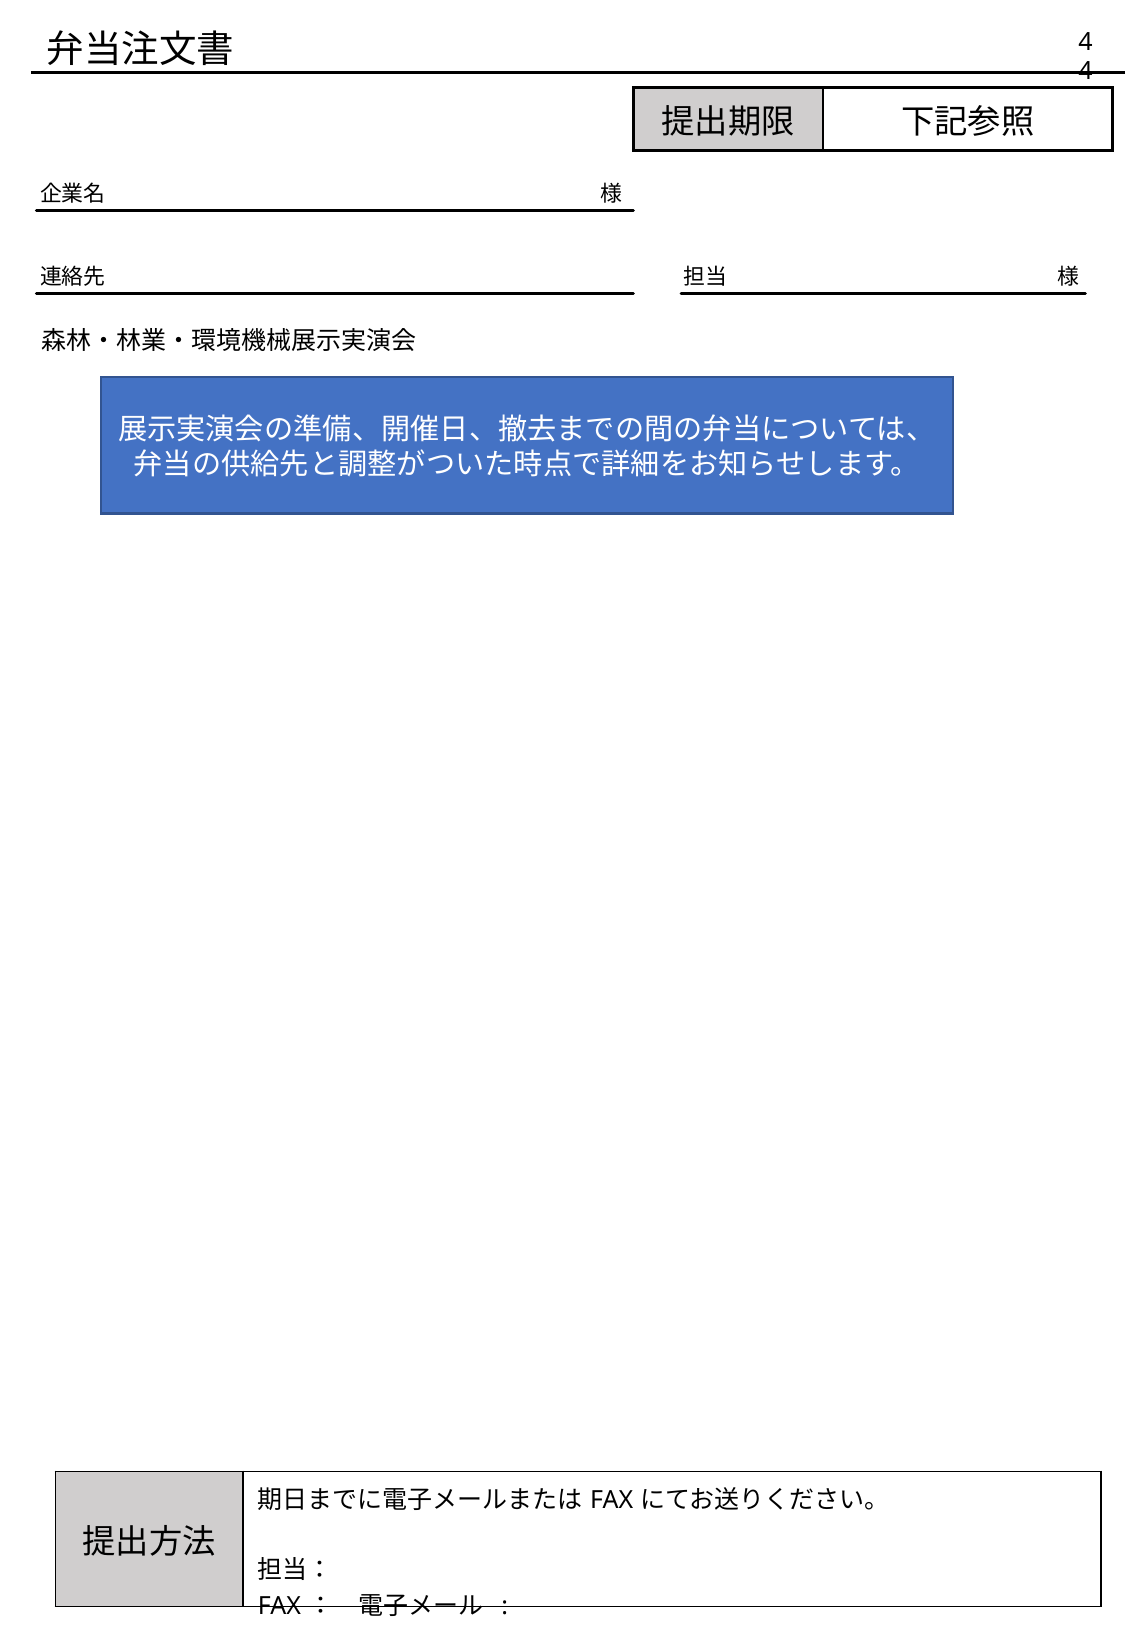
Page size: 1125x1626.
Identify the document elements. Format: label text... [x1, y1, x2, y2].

table_header 提出方法 [56, 1472, 242, 1606]
table_header 下記参照 [824, 89, 1111, 149]
text_box 弁当注文書 [32, 17, 250, 78]
text_box 連絡先 [25, 255, 121, 297]
text_box 様 [585, 172, 638, 214]
text_box 森林・林業・環境機械展示実演会 [26, 317, 457, 362]
text_box 企業名 [25, 172, 121, 214]
text_box 様 [1042, 255, 1095, 297]
text_box 展示実演会の準備、開催日、撤去までの間の弁当については、弁当の供給先と調整がついた時点で詳細をお知らせします。 [100, 376, 954, 515]
slide_number 44 [1056, 32, 1115, 78]
table_header 提出期限 [635, 89, 822, 149]
text_box 担当 [668, 255, 743, 297]
table_header 期日までに電子メールまたはFAXにてお送りください。 担当： FAX： 電子メール : [244, 1472, 1100, 1606]
